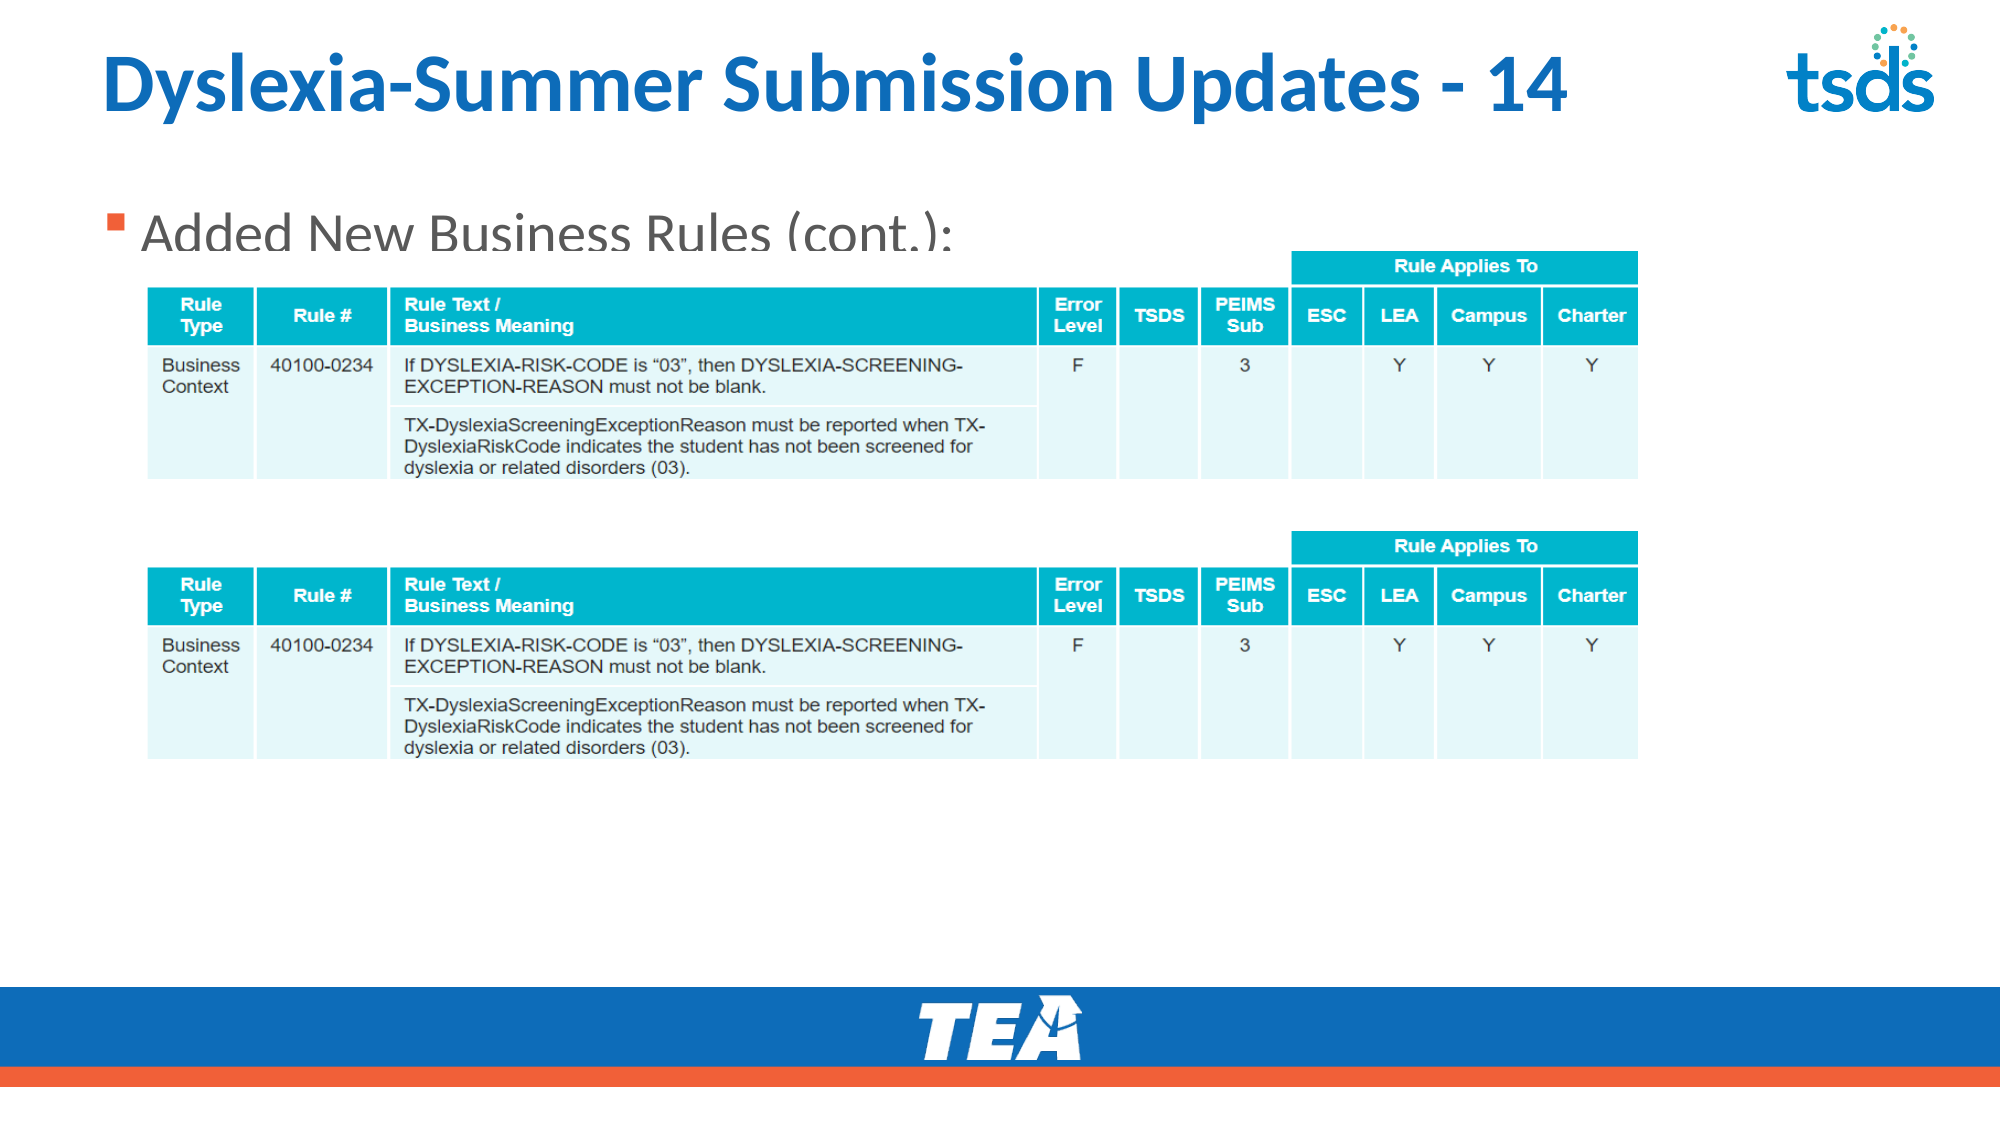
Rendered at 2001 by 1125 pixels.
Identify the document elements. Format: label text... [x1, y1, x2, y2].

picture [140, 531, 1638, 759]
text_box Added New Business Rules (cont.): [87, 187, 1692, 902]
picture [1913, 24, 1934, 112]
title Dyslexia-Summer Submission Updates - 14 [87, 23, 1913, 147]
picture [140, 251, 1638, 479]
picture [918, 994, 1082, 1060]
